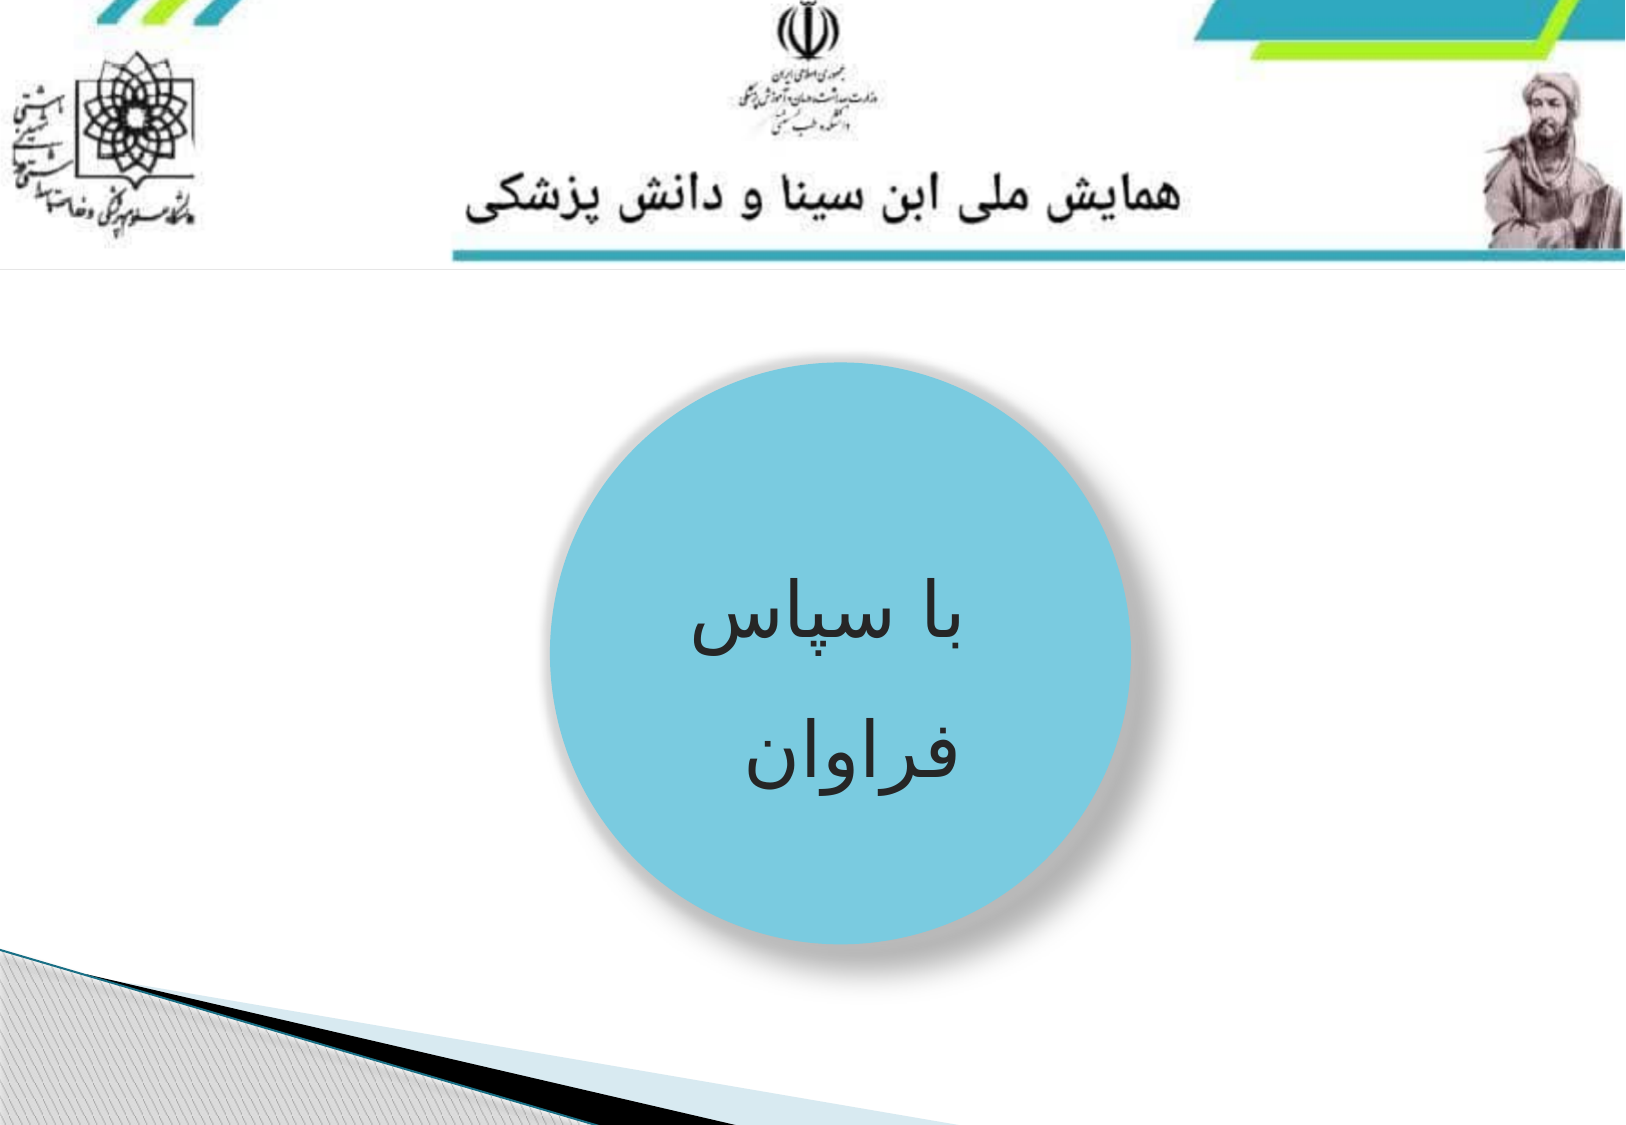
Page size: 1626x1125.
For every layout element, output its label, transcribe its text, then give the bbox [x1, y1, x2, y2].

picture [0, 0, 1625, 271]
text_box با سپاس فراوان [549, 362, 1132, 945]
